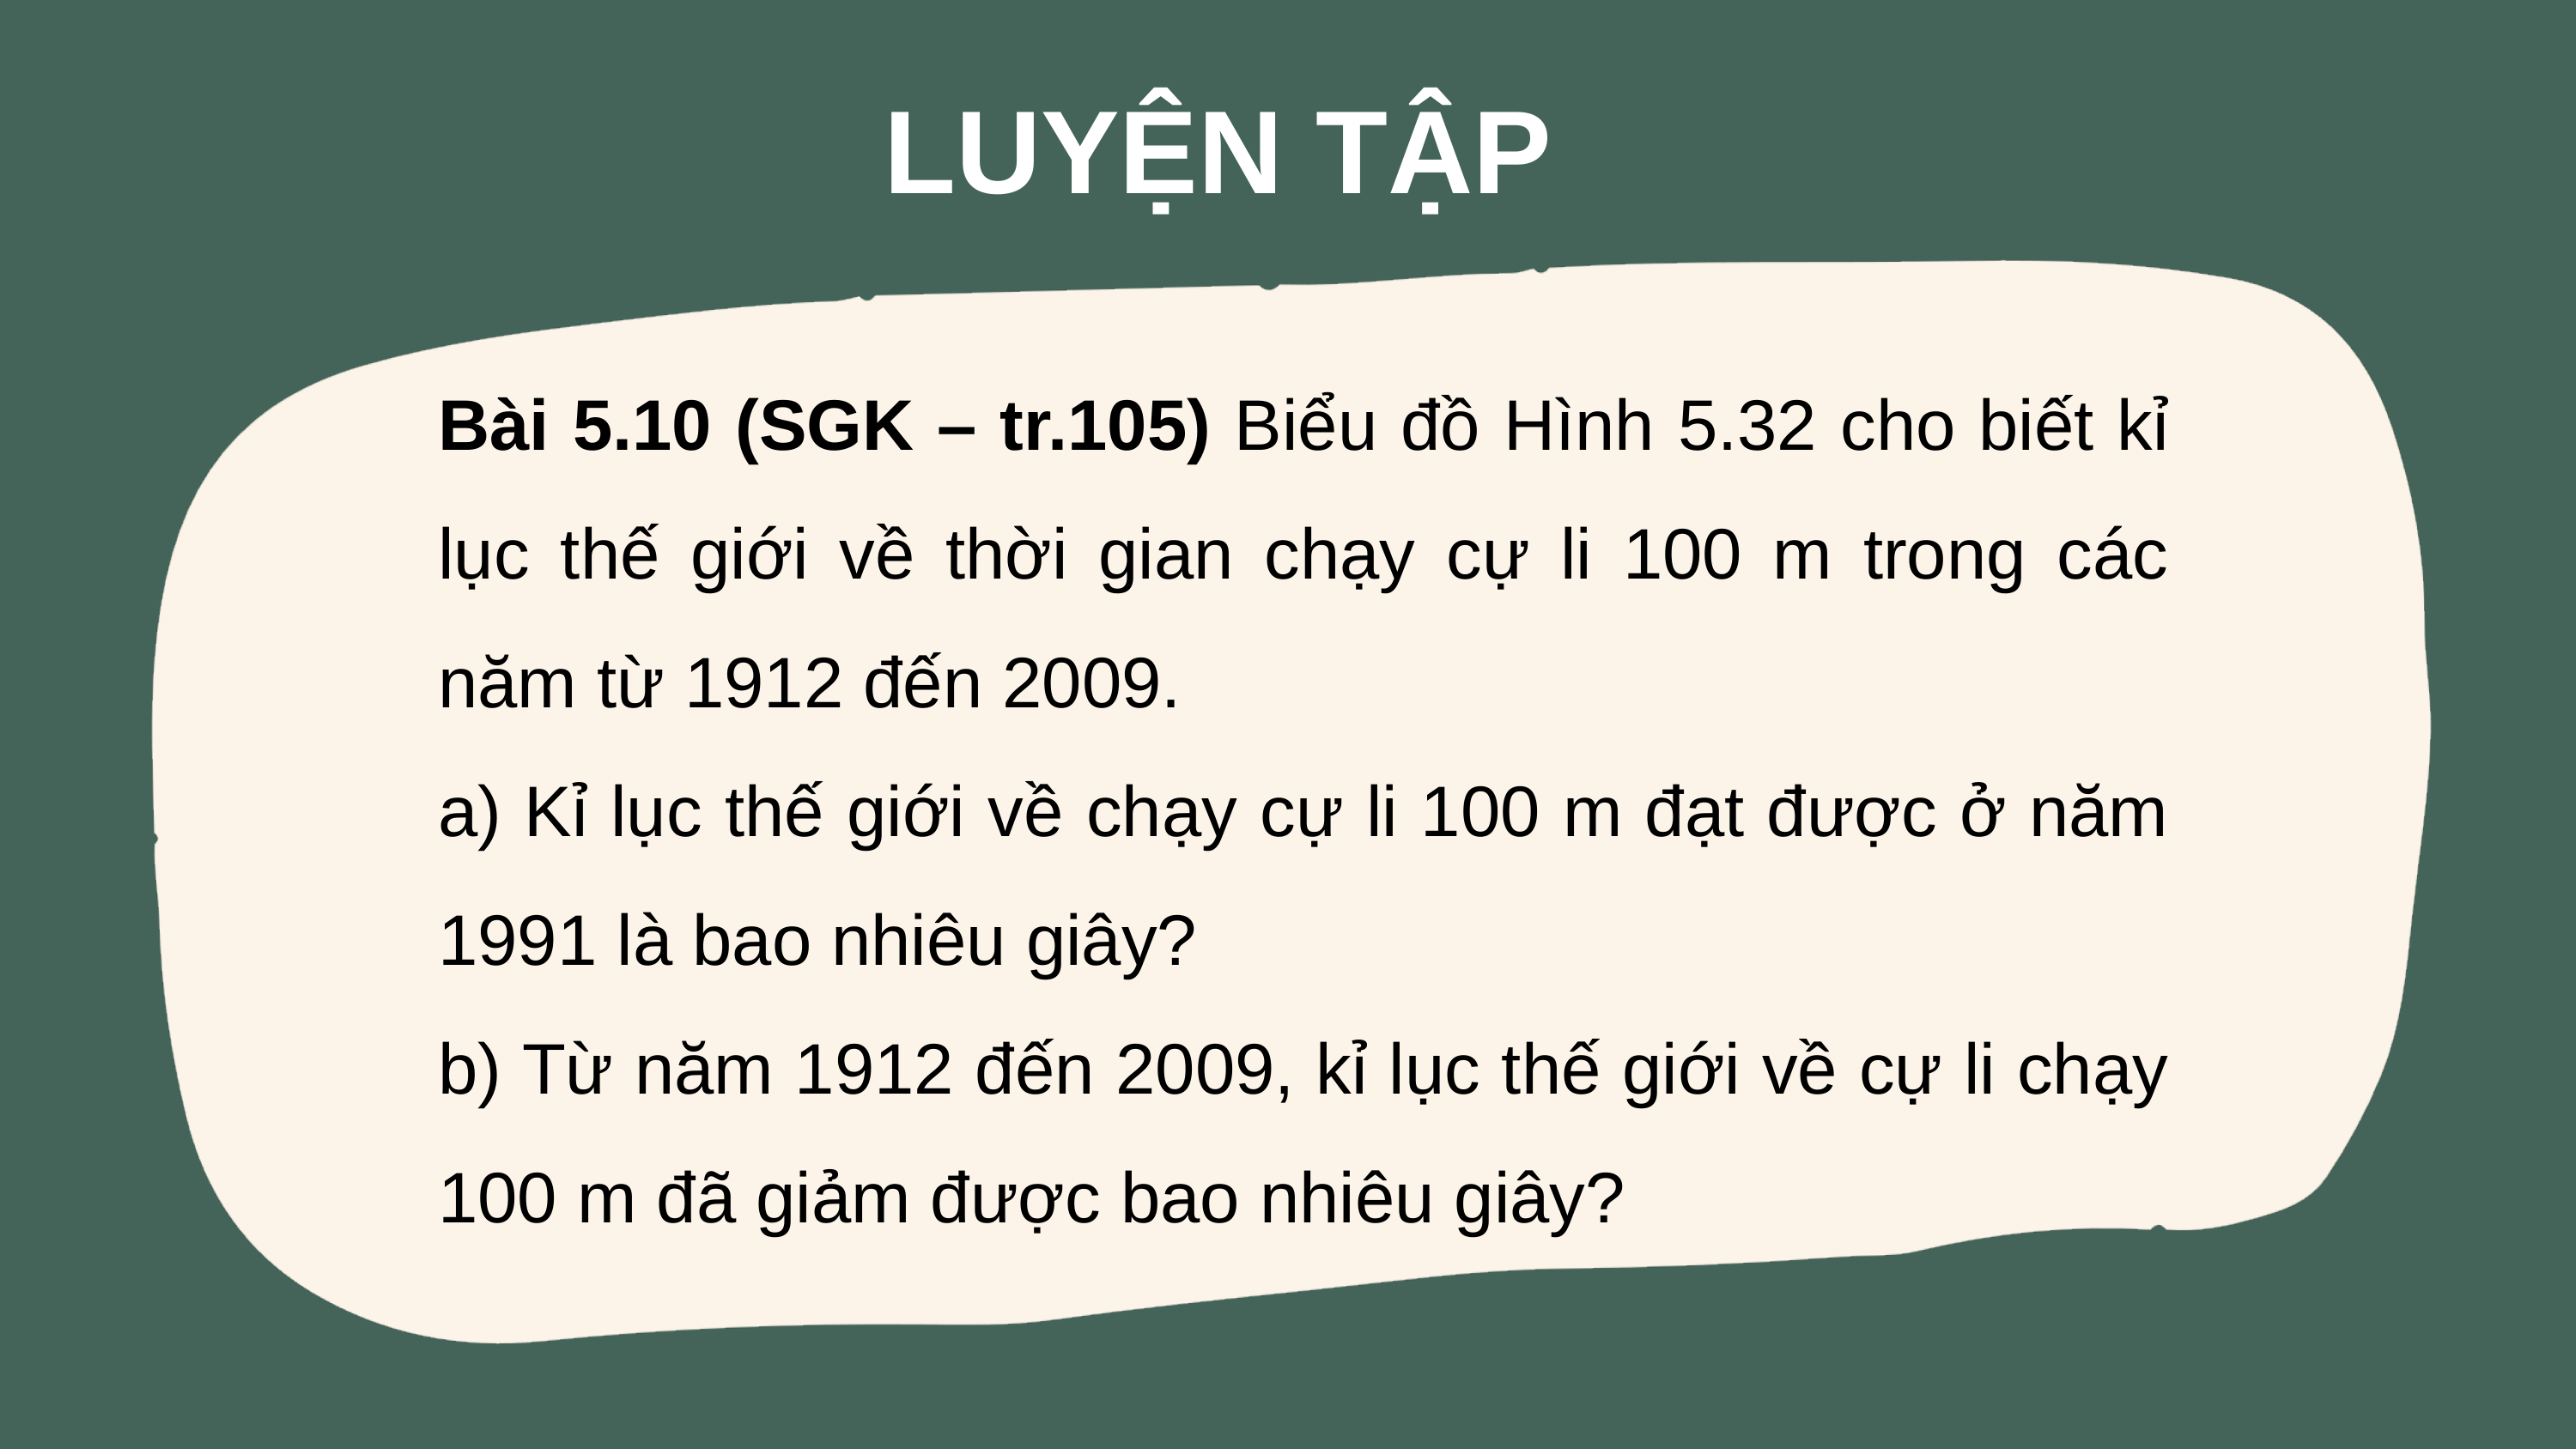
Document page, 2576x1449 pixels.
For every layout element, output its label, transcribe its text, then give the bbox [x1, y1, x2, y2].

picture [147, 259, 2434, 1350]
text_box LUYỆN TẬP [654, 69, 1782, 224]
